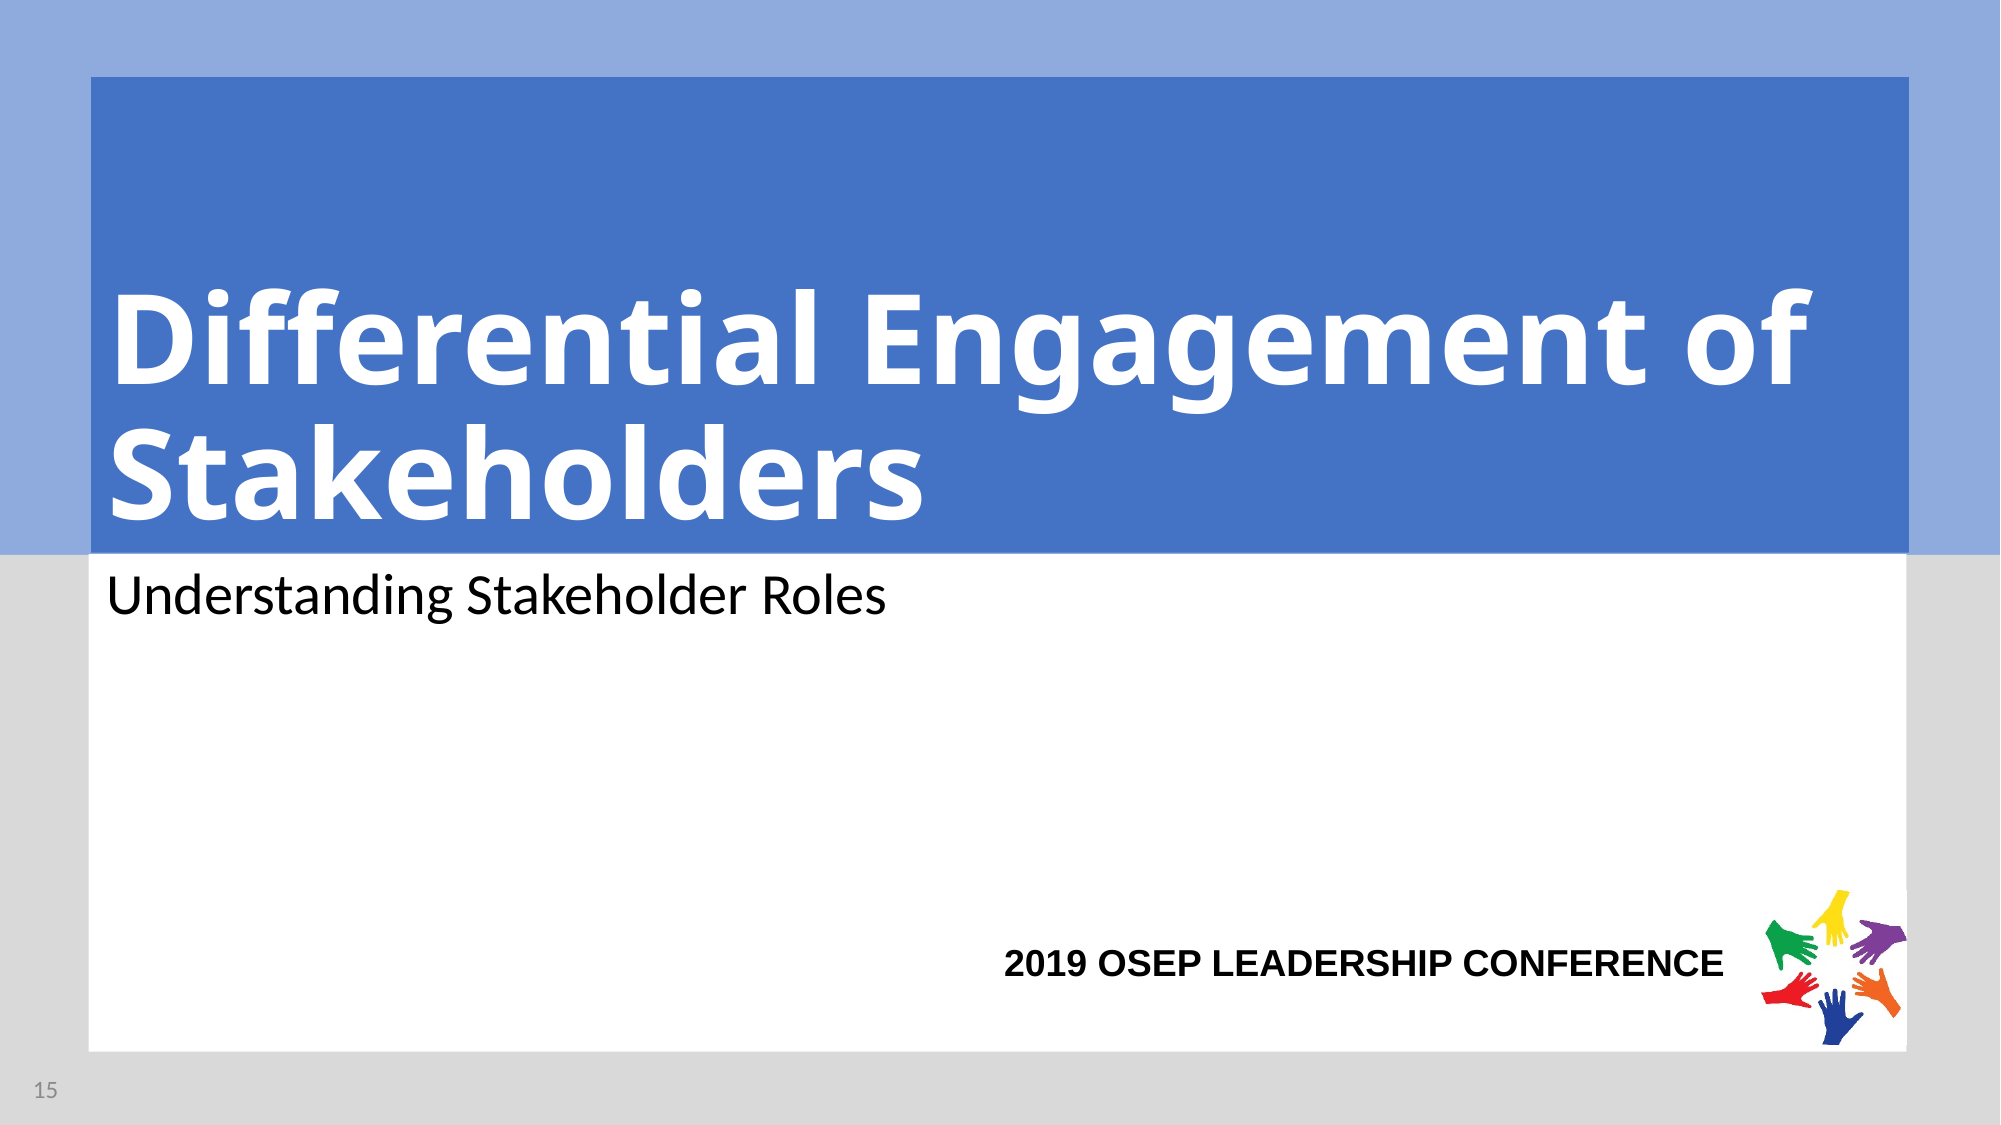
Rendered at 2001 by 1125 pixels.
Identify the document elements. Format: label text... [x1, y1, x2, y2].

picture [1761, 891, 1907, 1045]
subtitle Understanding Stakeholder Roles [91, 557, 1907, 891]
slide_number 15 [17, 1058, 468, 1119]
title Differential Engagement of Stakeholders [92, 78, 1909, 555]
